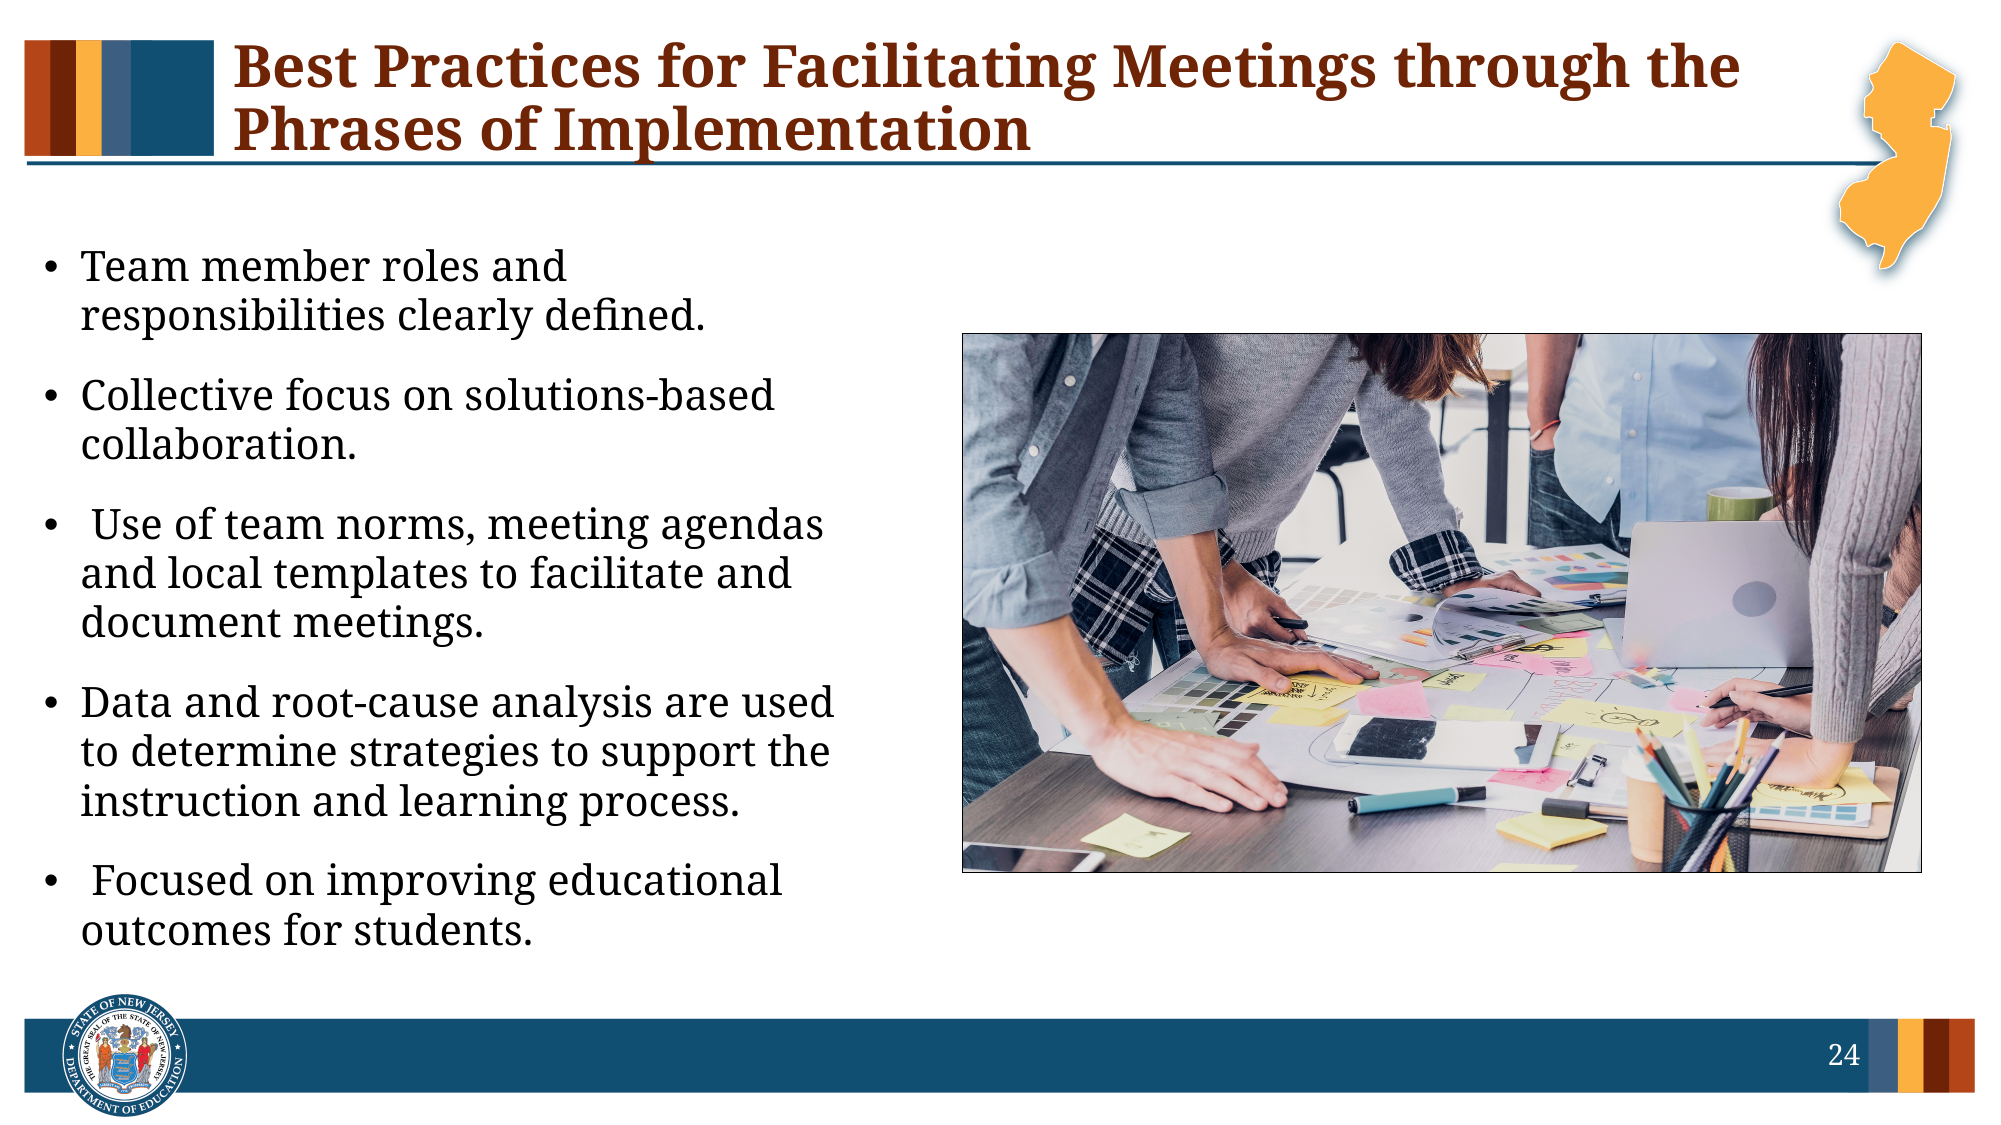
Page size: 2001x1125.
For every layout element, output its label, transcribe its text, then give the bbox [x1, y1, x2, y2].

slide_number 24 [1425, 1026, 1876, 1087]
list Team member roles and responsibilities clearly defined. Collective focus on solutions-based collaboration. Use of team norms, meeting agendas and local templates to facilitate and document meetings. Data and root-cause analysis are used to determine strategies to support the instruction and learning process. Focused on improving educational outcomes for students. [28, 234, 988, 973]
picture [24, 26, 1976, 295]
title Best Practices for Facilitating Meetings through the Phrases of Implementation [218, 38, 1876, 162]
picture [962, 333, 1921, 873]
picture [24, 992, 1975, 1119]
